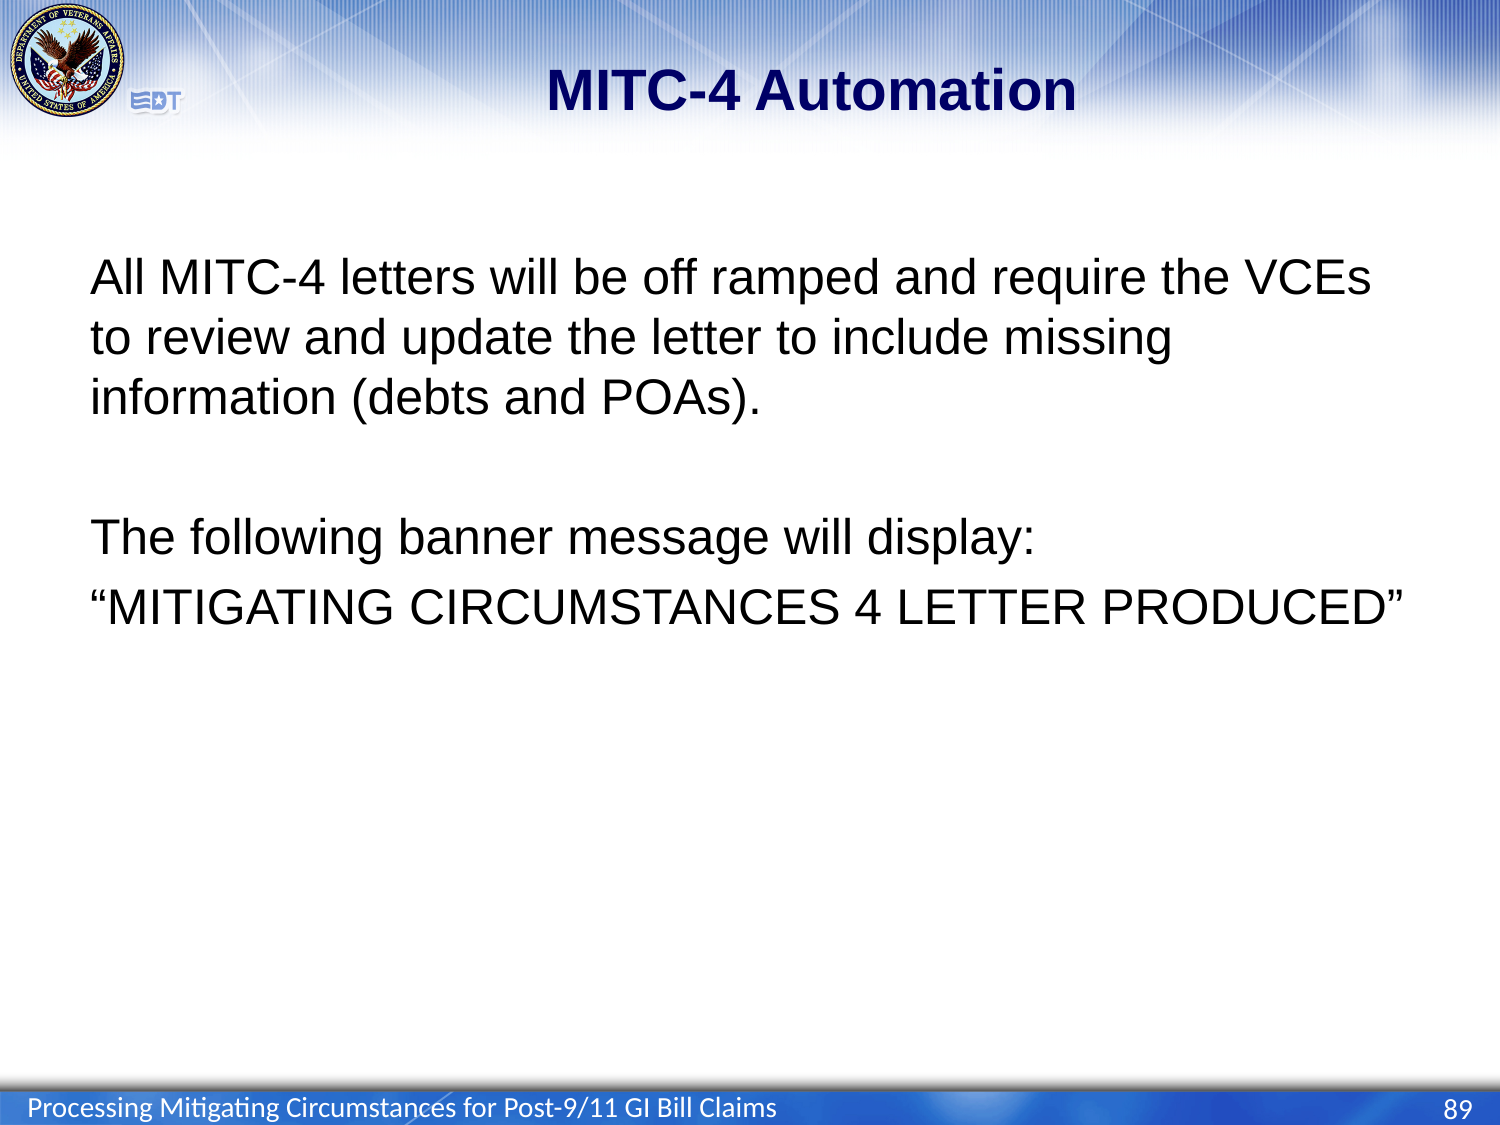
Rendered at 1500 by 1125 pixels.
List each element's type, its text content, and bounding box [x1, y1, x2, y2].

list All MITC-4 letters will be off ramped and require the VCEs to review and update the letter to include missing information (debts and POAs). The following banner message will display: “MITIGATING CIRCUMSTANCES 4 LETTER PRODUCED” [75, 237, 1425, 980]
picture [0, 0, 1500, 1125]
slide_number 89 [1137, 1083, 1488, 1125]
footer Processing Mitigating Circumstances for Post-9/11 GI Bill Claims [12, 1081, 975, 1125]
title MITC-4 Automation [125, 0, 1500, 175]
